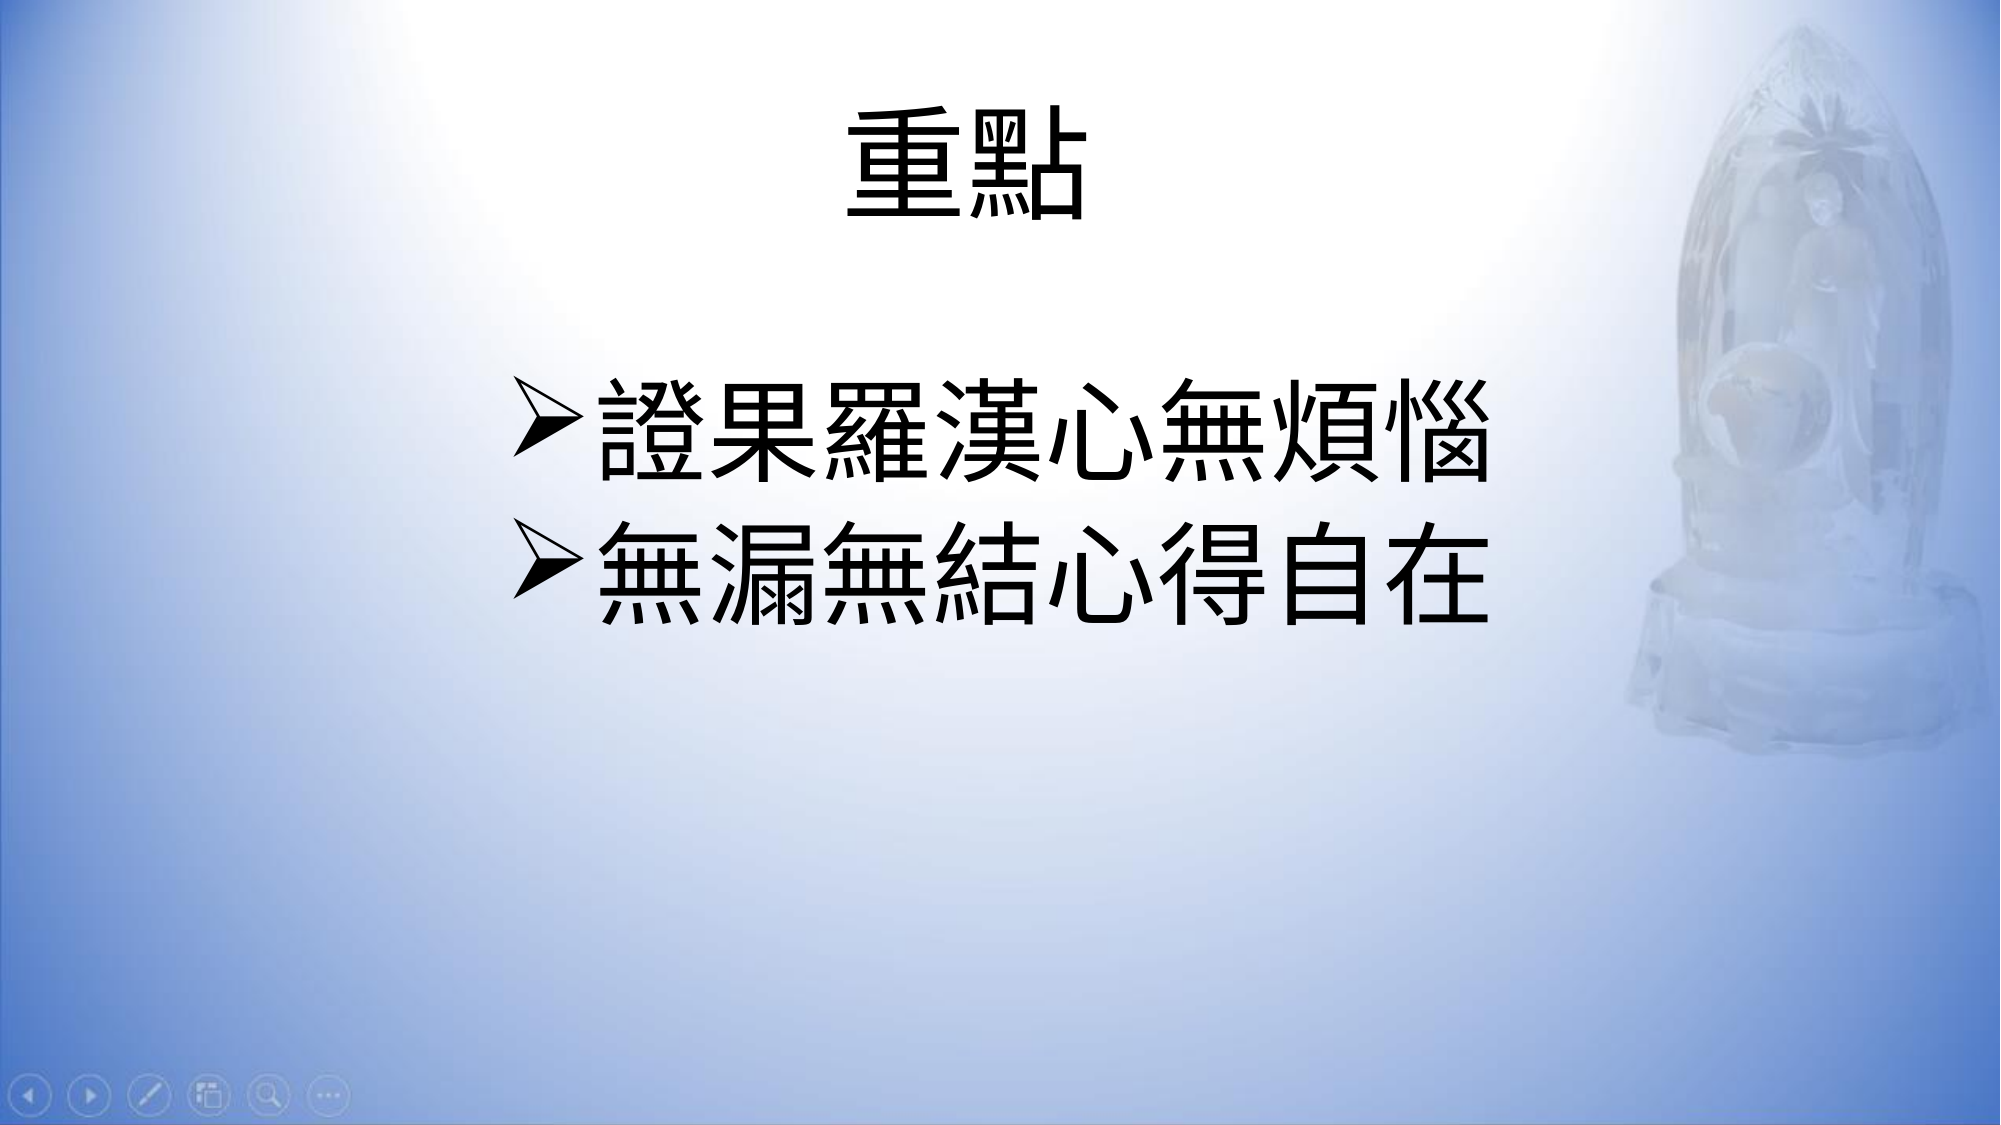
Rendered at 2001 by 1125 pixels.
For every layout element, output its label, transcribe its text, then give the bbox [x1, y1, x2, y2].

picture [0, 0, 2000, 1125]
title 重點 [216, 62, 1717, 246]
subtitle 證果羅漢心無煩惱 無漏無結心得自在 [249, 369, 1750, 689]
